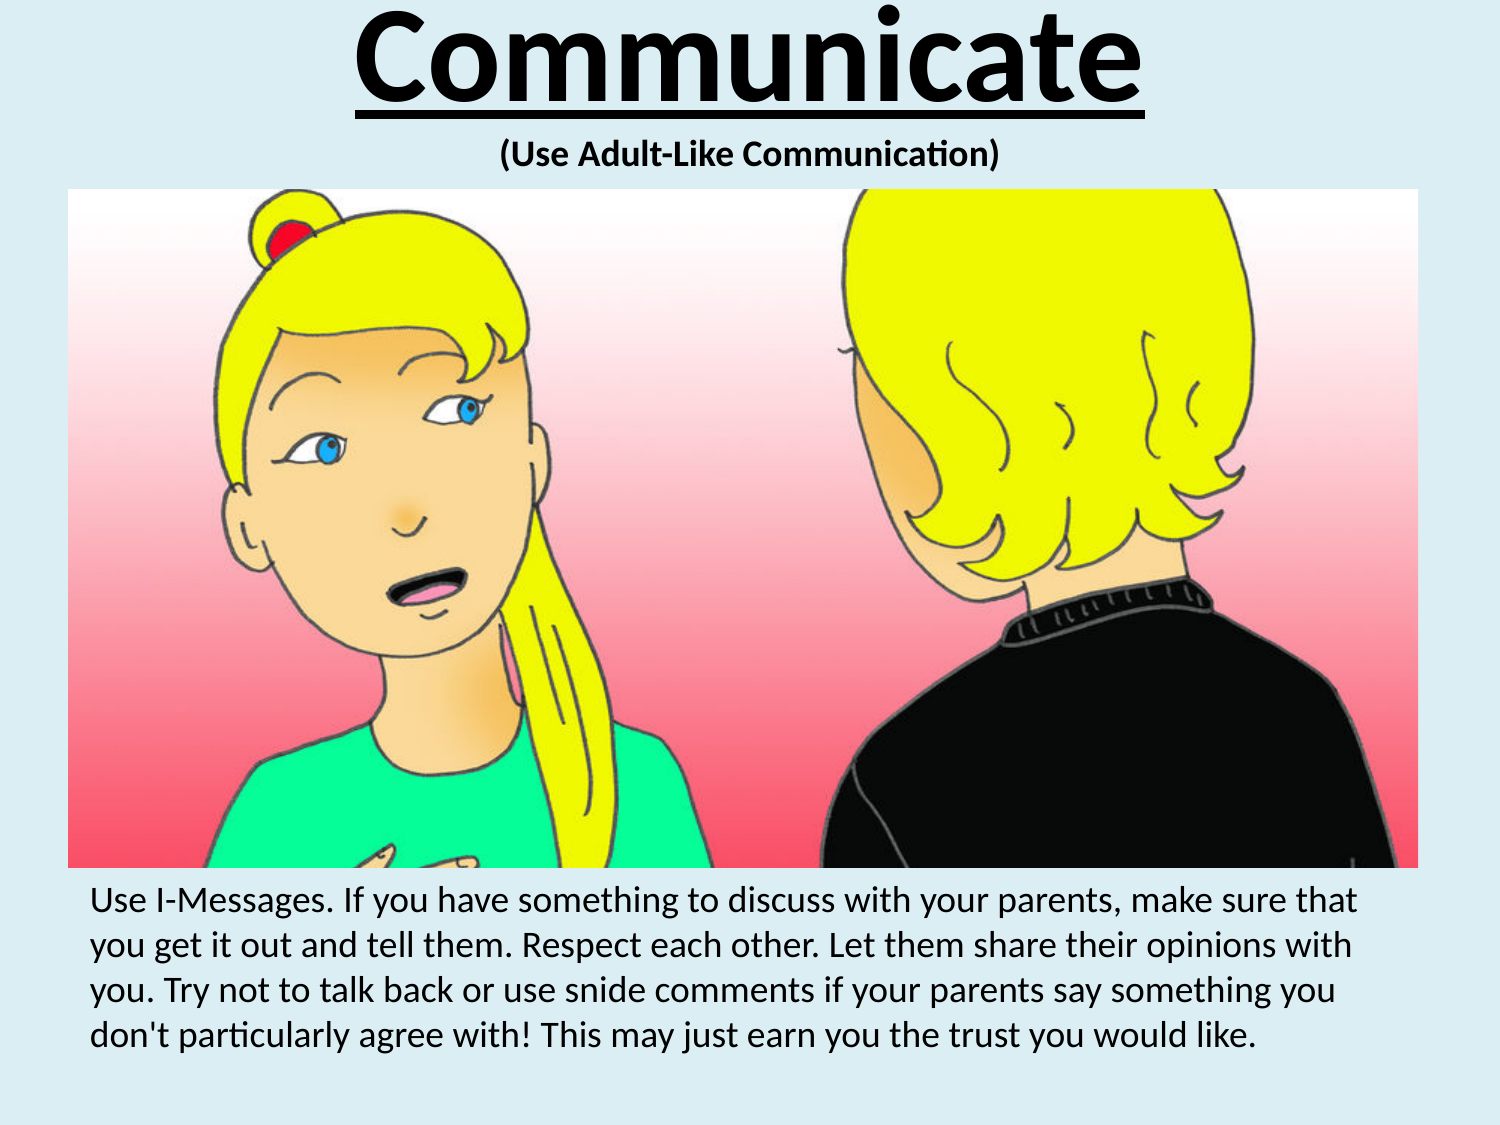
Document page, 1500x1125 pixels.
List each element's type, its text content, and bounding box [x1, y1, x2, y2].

title Communicate (Use Adult-Like Communication) [75, 0, 1425, 159]
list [67, 188, 1419, 868]
text_box Use I-Messages. If you have something to discuss with your parents, make sure that you get it out and tell them. Respect each other. Let them share their opinions with you. Try not to talk back or use snide comments if your parents say something you don't particularly agree with! This may just earn you the trust you would like. [74, 867, 1425, 1107]
